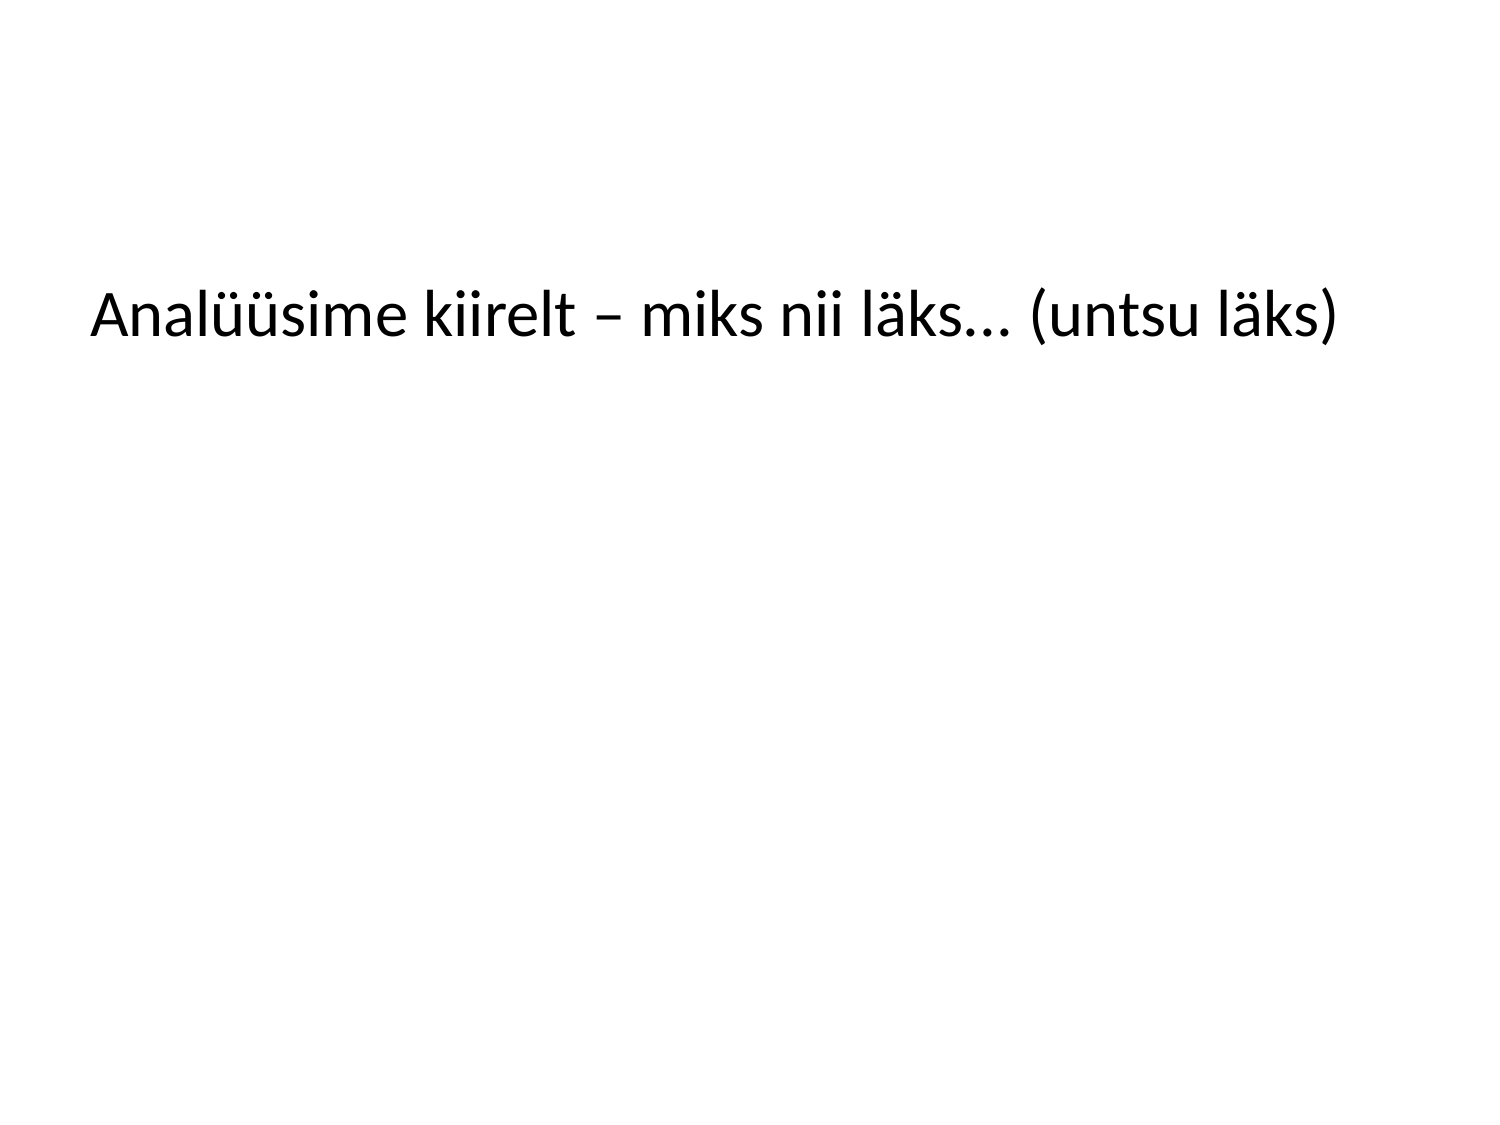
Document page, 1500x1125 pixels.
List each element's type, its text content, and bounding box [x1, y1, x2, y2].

list Analüüsime kiirelt – miks nii läks... (untsu läks) [75, 262, 1425, 1005]
